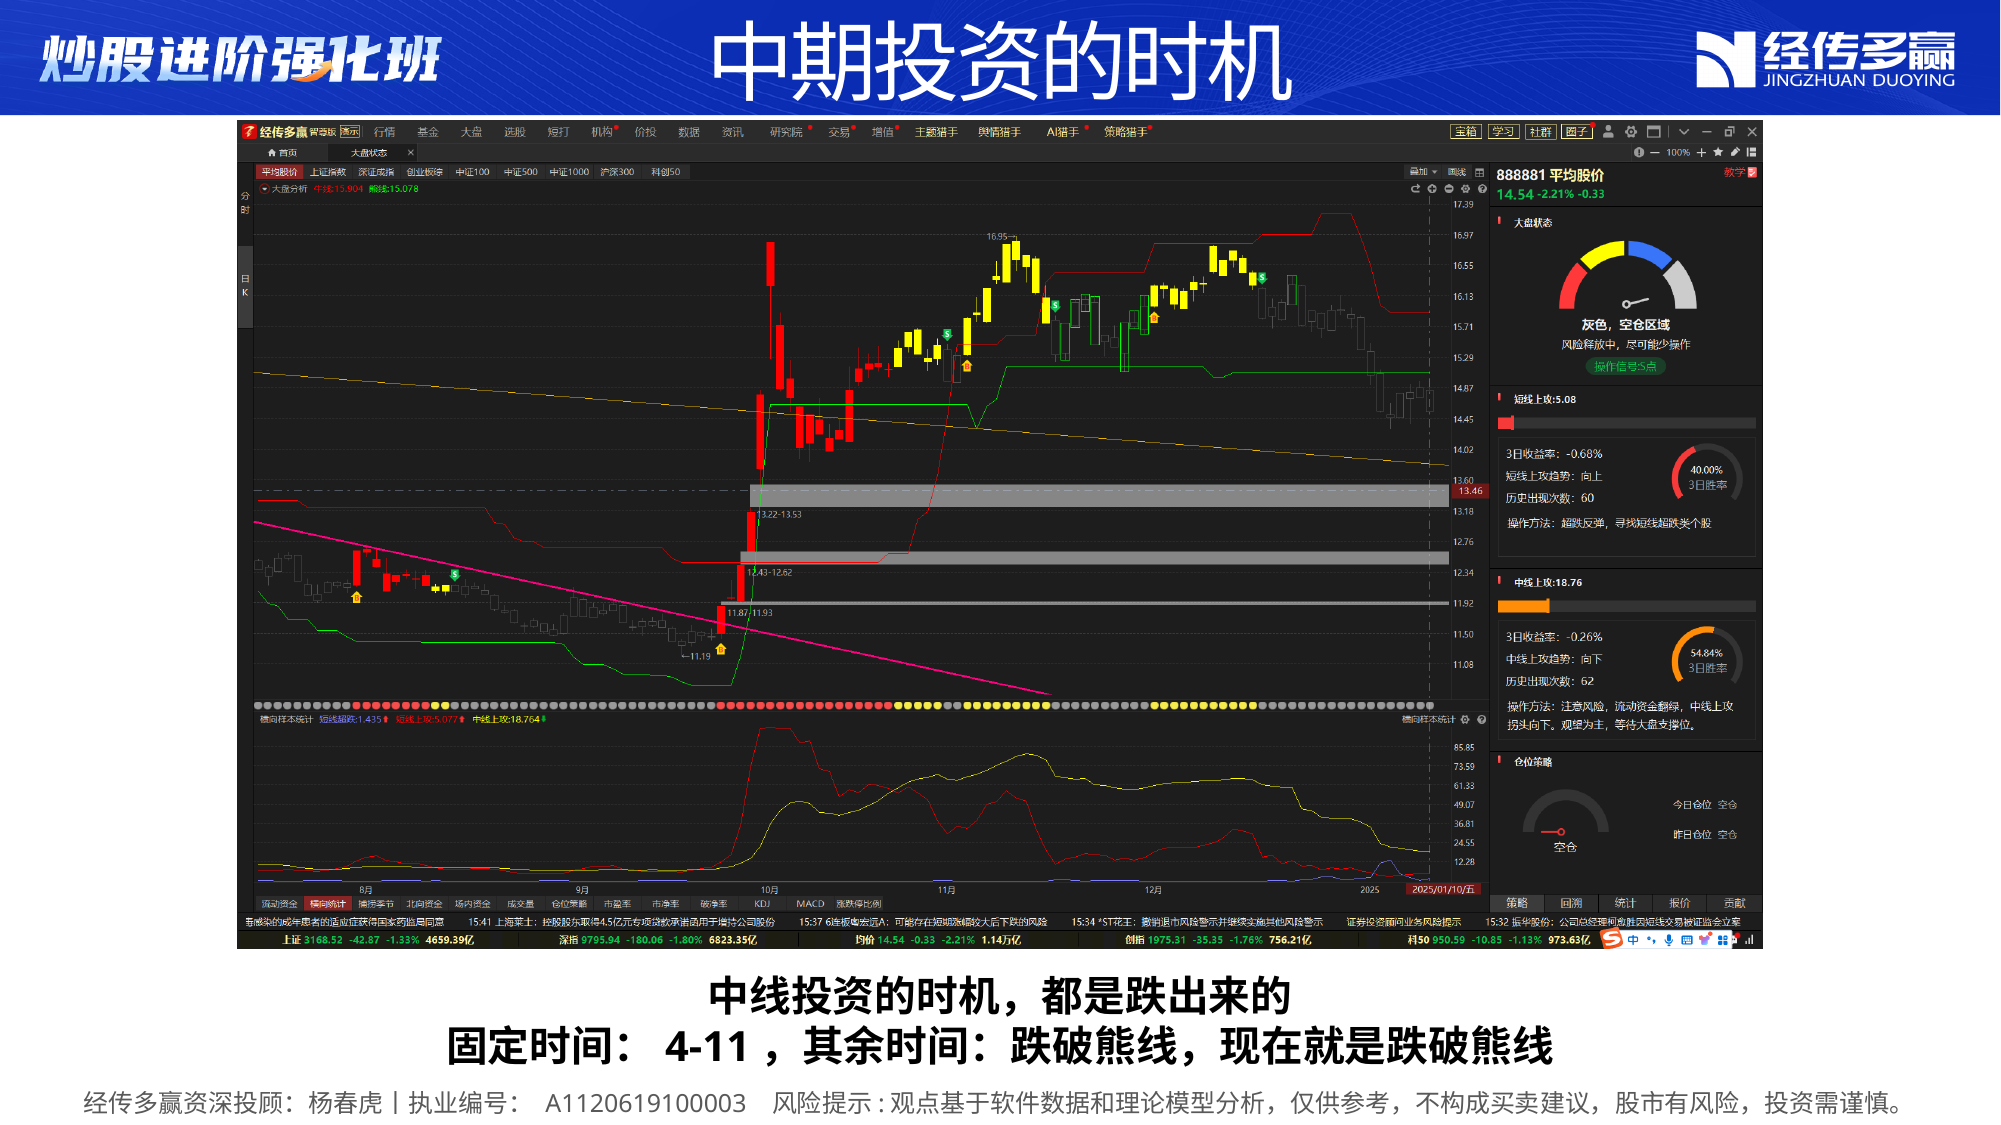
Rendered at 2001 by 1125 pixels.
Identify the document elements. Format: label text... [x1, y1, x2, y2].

text_box 中期投资的时机 [0, 0, 2000, 120]
text_box 中线投资的时机，都是跌出来的 固定时间：4-11，其余时间：跌破熊线，现在就是跌破熊线 [118, 962, 1882, 1078]
picture [0, 0, 2001, 1125]
